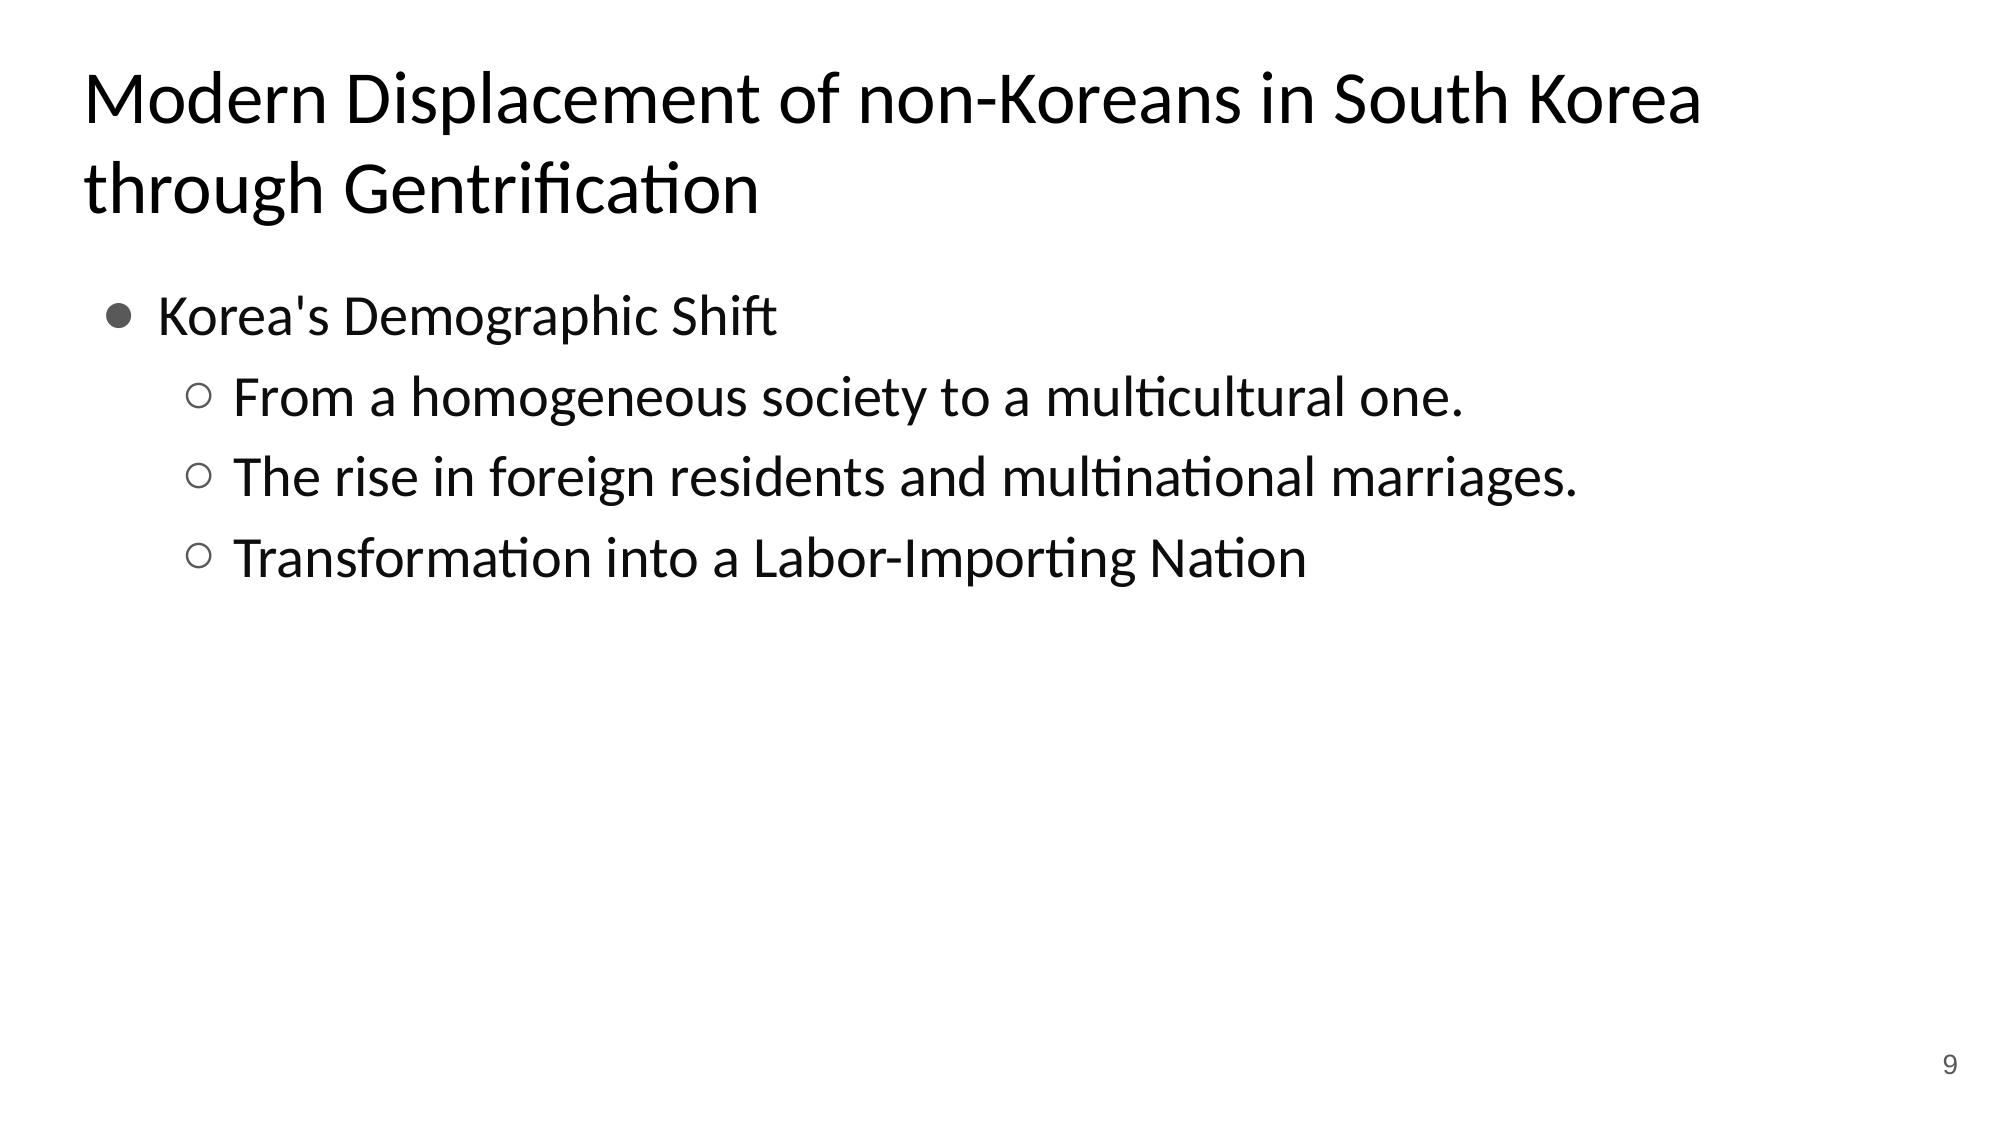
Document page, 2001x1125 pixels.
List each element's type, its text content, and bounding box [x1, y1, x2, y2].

title Modern Displacement of non-Koreans in South Korea through Gentrification [68, 33, 1932, 159]
list Korea's Demographic Shift From a homogeneous society to a multicultural one. The rise in foreign residents and multinational marriages. Transformation into a Labor-Importing Nation [68, 252, 1932, 1000]
slide_number 9 [1853, 1019, 1974, 1106]
